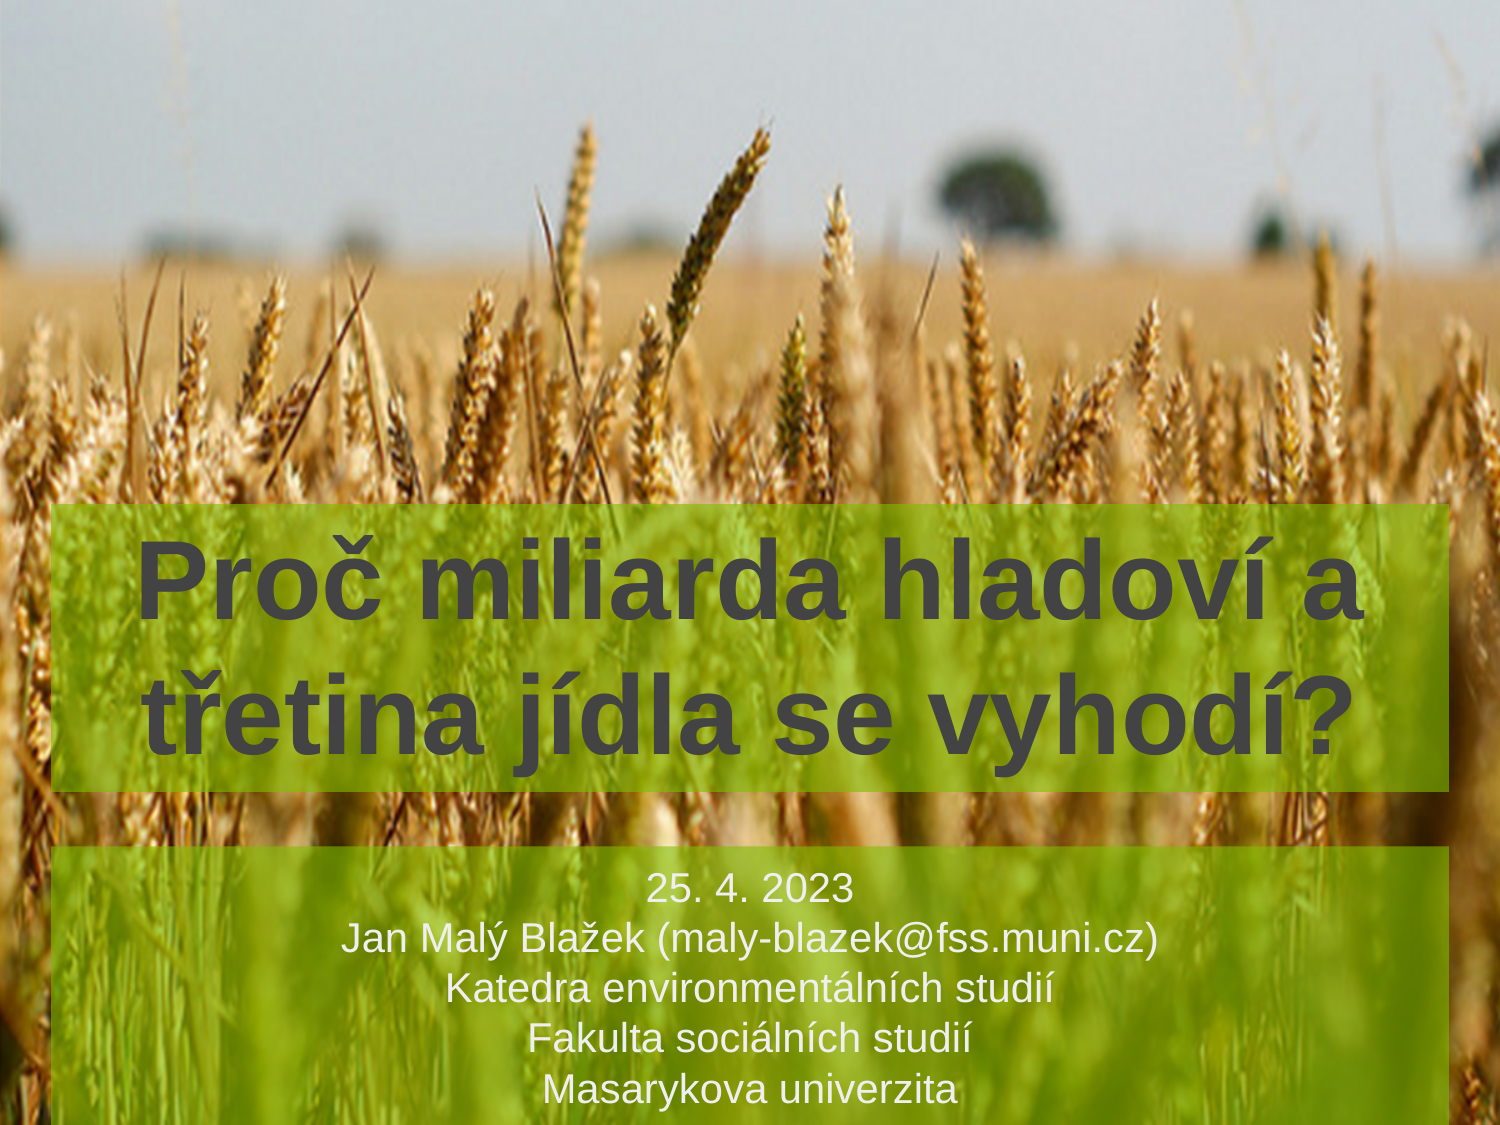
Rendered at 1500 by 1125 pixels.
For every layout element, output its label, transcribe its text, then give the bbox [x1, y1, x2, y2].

title Proč miliarda hladoví a třetina jídla se vyhodí? [51, 504, 1449, 792]
subtitle 25. 4. 2023 Jan Malý Blažek (maly-blazek@fss.muni.cz) Katedra environmentálních studií Fakulta sociálních studií Masarykova univerzita [51, 846, 1449, 1125]
picture [0, 0, 1500, 1125]
